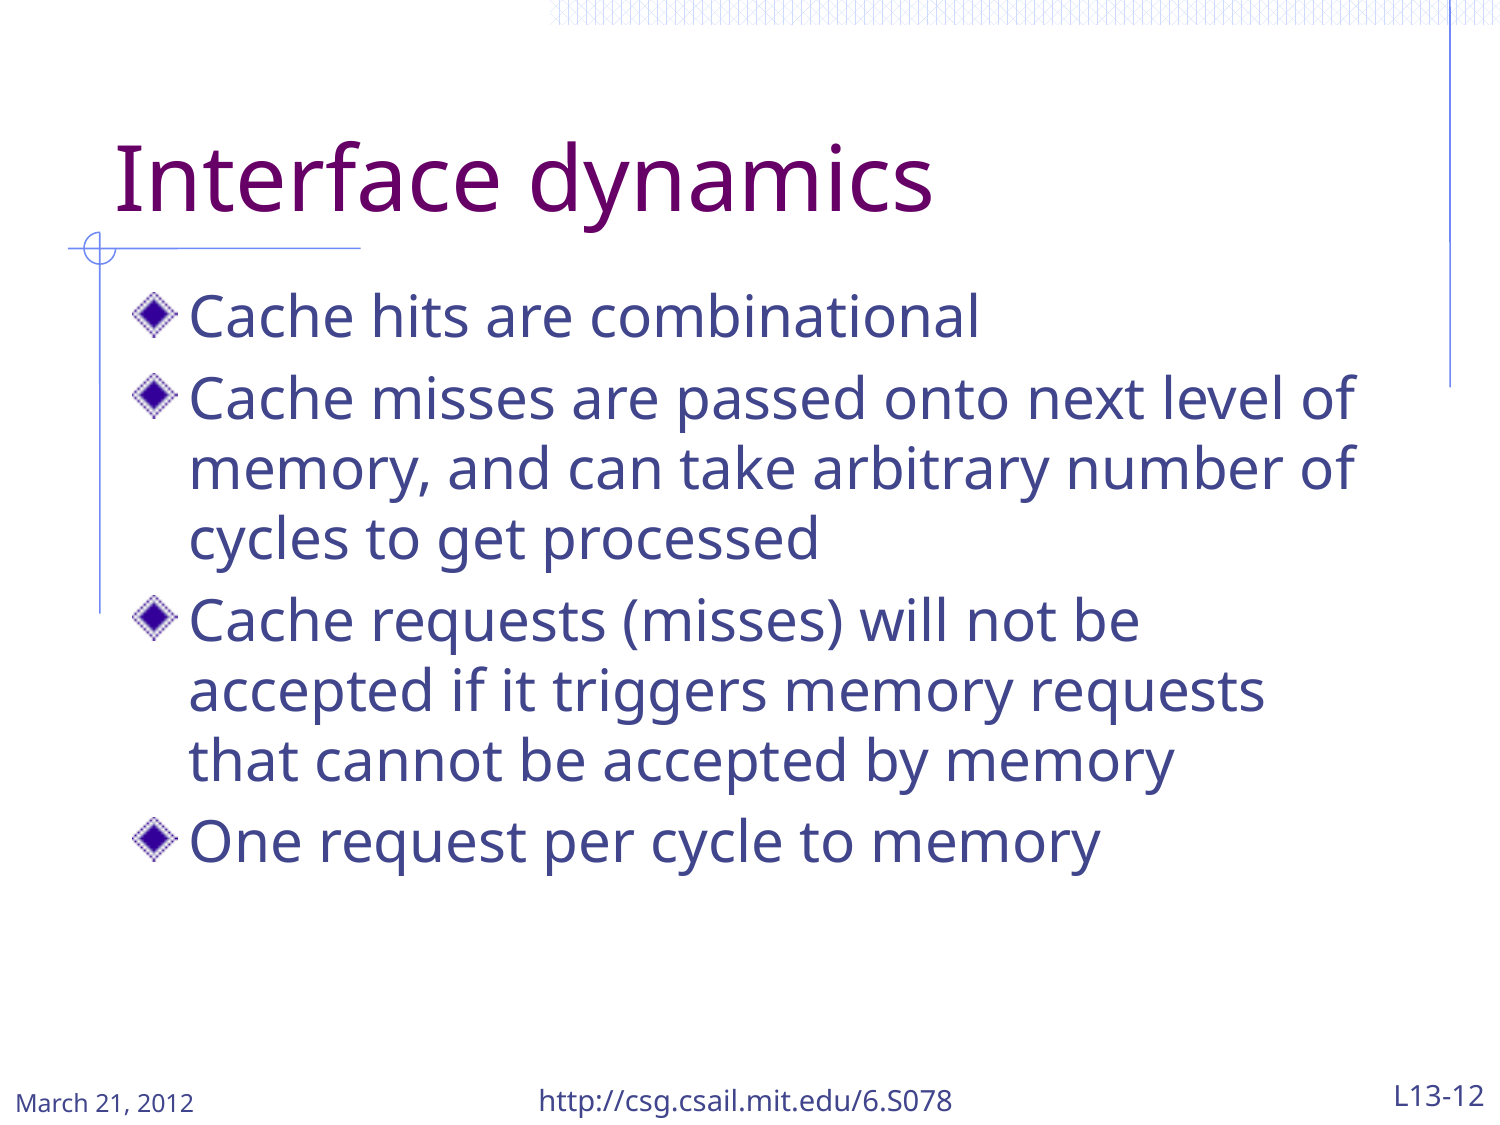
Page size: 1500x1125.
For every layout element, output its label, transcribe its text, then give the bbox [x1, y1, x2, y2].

slide_number L13-12 [1187, 1049, 1500, 1125]
picture [132, 292, 178, 338]
picture [132, 595, 178, 641]
footer http://csg.csail.mit.edu/6.S078 [508, 1049, 984, 1125]
picture [132, 817, 178, 862]
list Cache hits are combinational Cache misses are passed onto next level of memory, and can take arbitrary number of cycles to get processed Cache requests (misses) will not be accepted if it triggers memory requests that cannot be accepted by memory One request per cycle to memory [117, 271, 1393, 948]
picture [132, 373, 178, 419]
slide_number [0, 1049, 313, 1125]
title Interface dynamics [99, 49, 1376, 238]
